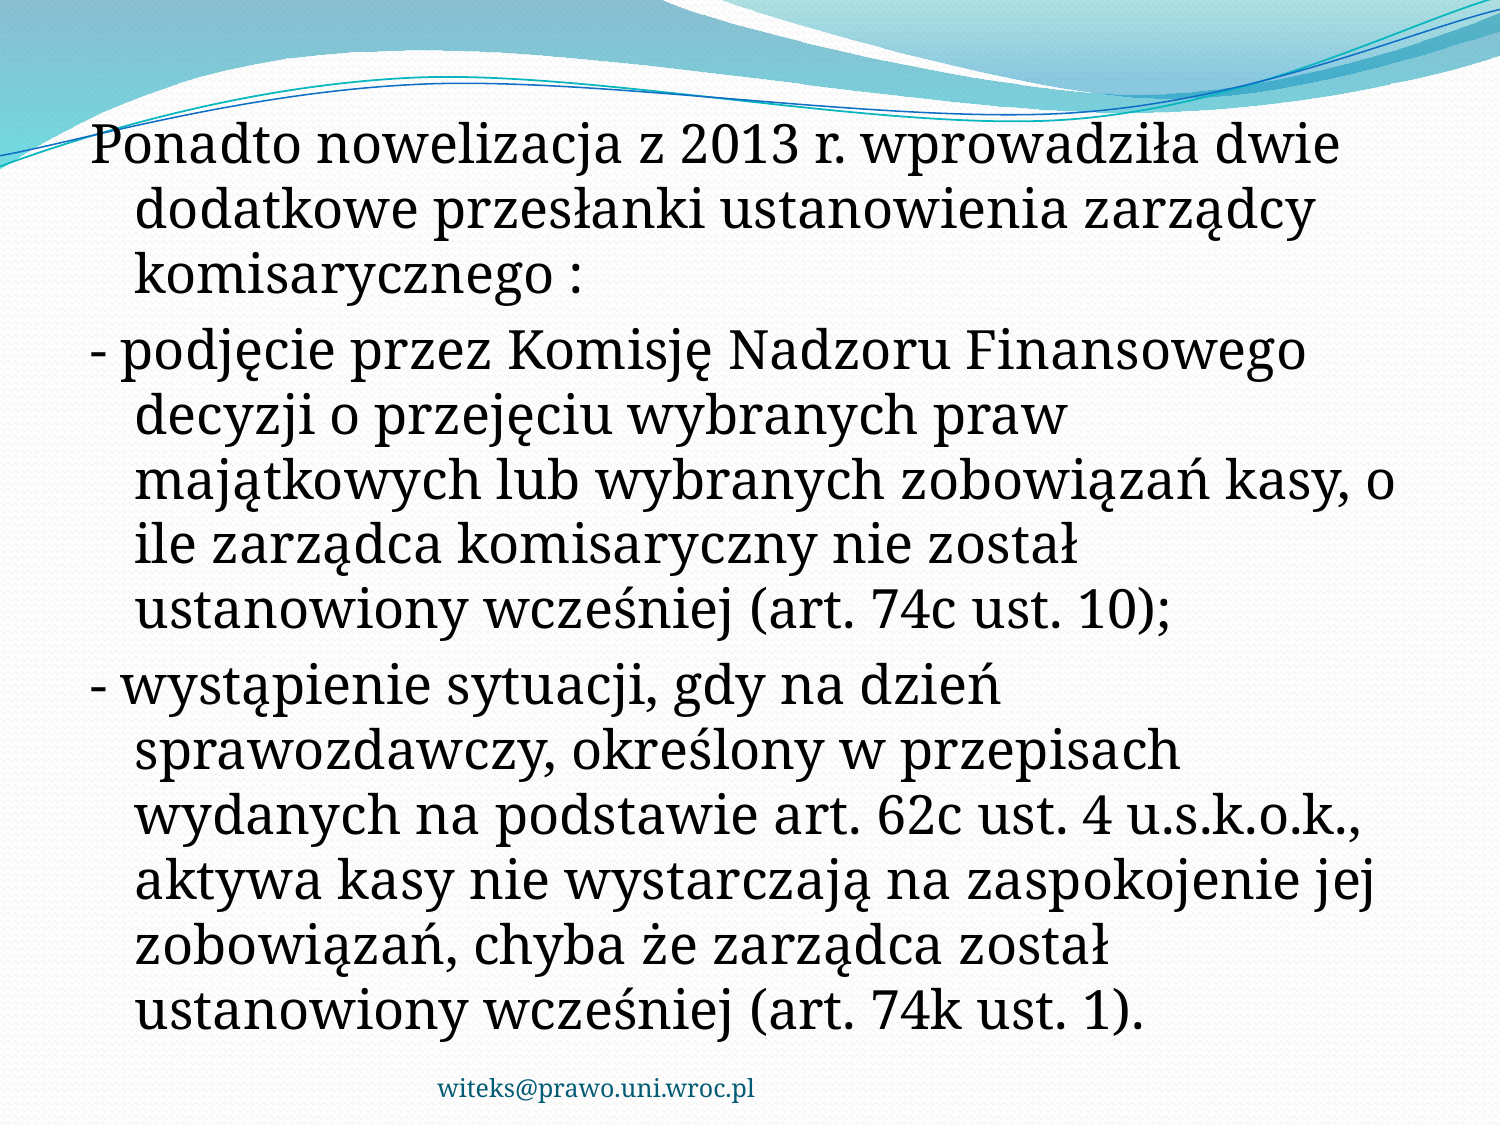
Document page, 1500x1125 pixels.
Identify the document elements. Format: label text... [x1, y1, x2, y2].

footer witeks@prawo.uni.wroc.pl [437, 1042, 988, 1103]
list Ponadto nowelizacja z 2013 r. wprowadziła dwie dodatkowe przesłanki ustanowienia zarządcy komisarycznego : - podjęcie przez Komisję Nadzoru Finansowego decyzji o przejęciu wybranych praw majątkowych lub wybranych zobowiązań kasy, o ile zarządca komisaryczny nie został ustanowiony wcześniej (art. 74c ust. 10); - wystąpienie sytuacji, gdy na dzień sprawozdawczy, określony w przepisach wydanych na podstawie art. 62c ust. 4 u.s.k.o.k., aktywa kasy nie wystarczają na zaspokojenie jej zobowiązań, chyba że zarządca został ustanowiony wcześniej (art. 74k ust. 1). [74, 101, 1426, 1038]
